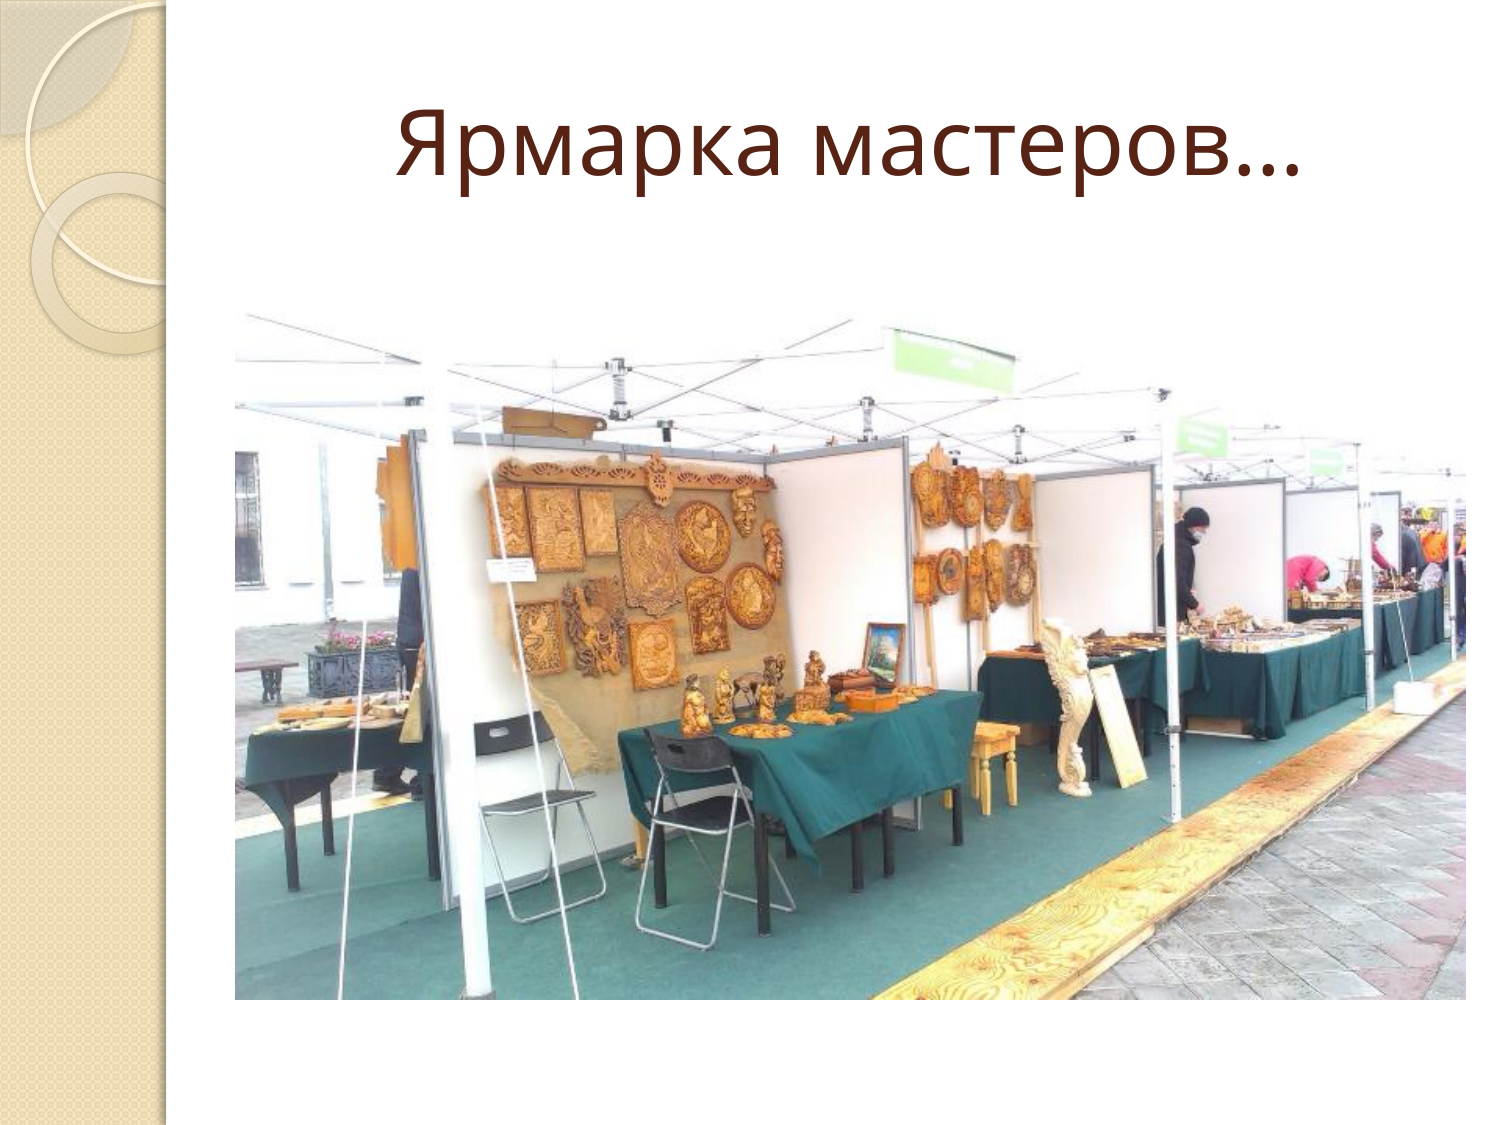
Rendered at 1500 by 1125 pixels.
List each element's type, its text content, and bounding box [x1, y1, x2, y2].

title Ярмарка мастеров… [235, 45, 1466, 233]
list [235, 262, 1466, 1000]
